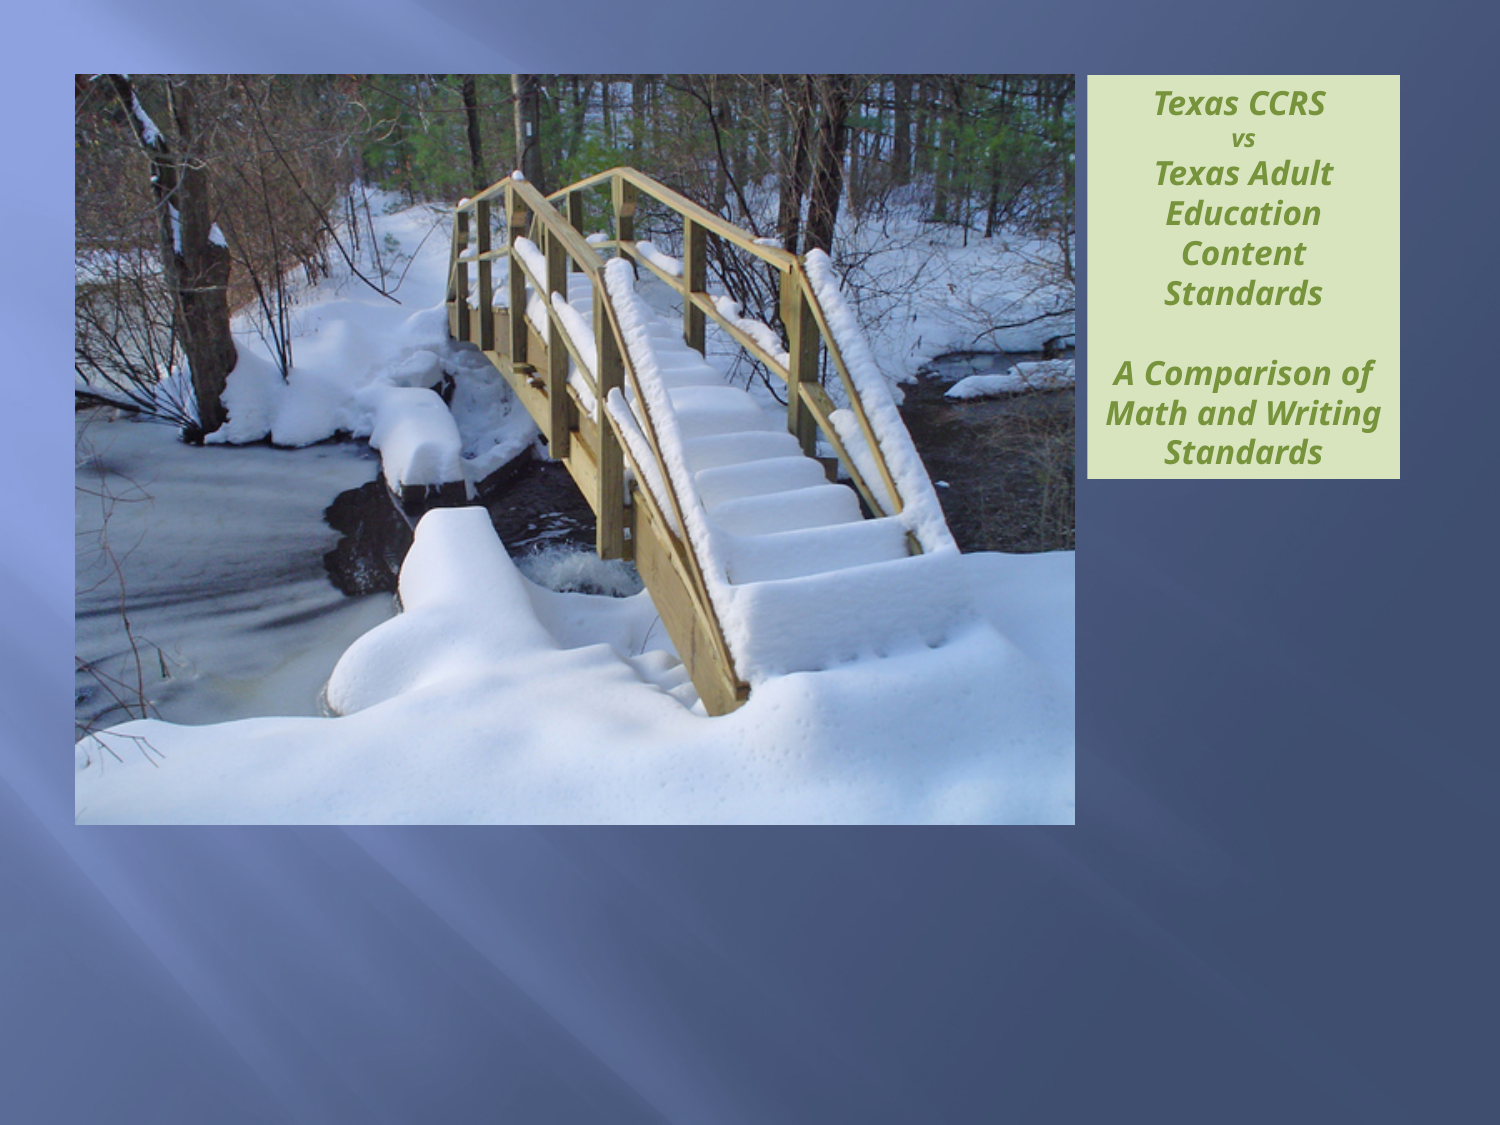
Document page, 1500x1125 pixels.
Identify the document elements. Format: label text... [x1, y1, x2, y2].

title [75, 45, 1425, 233]
text_box Texas CCRS vs Texas Adult Education Content Standards A Comparison of Math and Writing Standards [1087, 75, 1400, 479]
picture [74, 74, 1076, 826]
